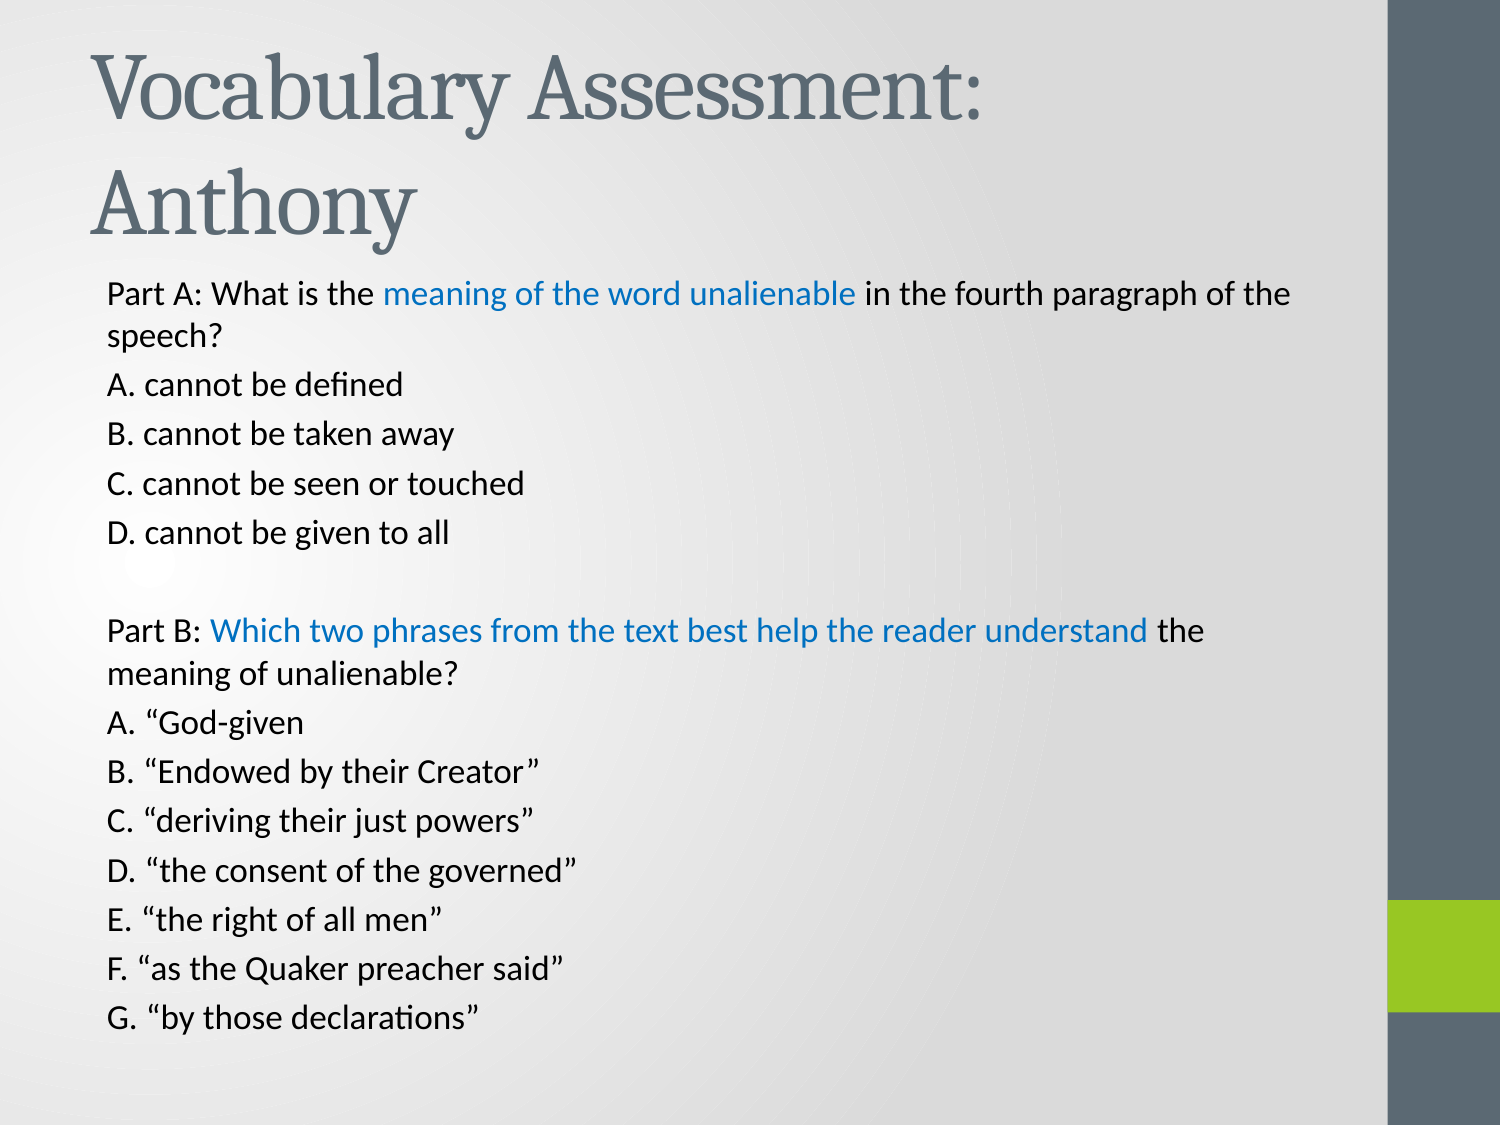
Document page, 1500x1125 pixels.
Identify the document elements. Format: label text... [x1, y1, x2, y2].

title Vocabulary Assessment: Anthony [75, 45, 1325, 233]
list Part A: What is the meaning of the word unalienable in the fourth paragraph of the speech? A. cannot be defined B. cannot be taken away C. cannot be seen or touched D. cannot be given to all Part B: Which two phrases from the text best help the reader understand the meaning of unalienable? A. “God-given B. “Endowed by their Creator” C. “deriving their just powers” D. “the consent of the governed” E. “the right of all men” F. “as the Quaker preacher said” G. “by those declarations” [75, 262, 1325, 1050]
